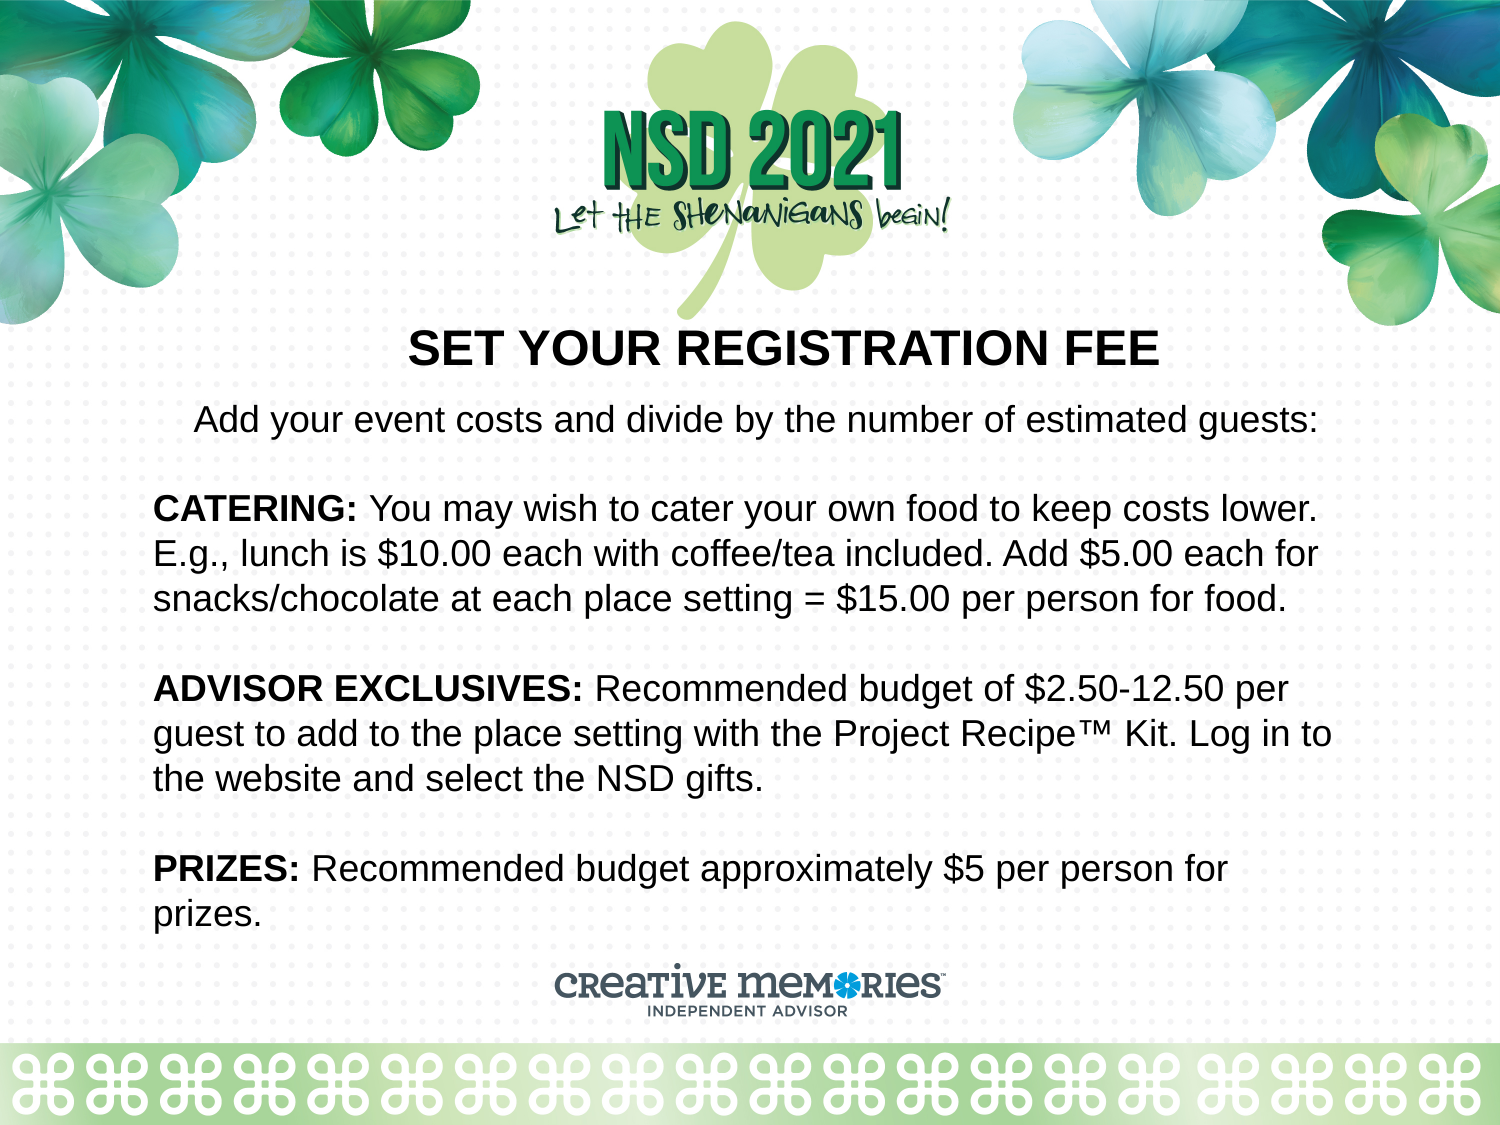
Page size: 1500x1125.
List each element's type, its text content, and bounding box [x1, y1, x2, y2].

text_box SET YOUR REGISTRATION FEE [137, 307, 1431, 384]
picture [0, 0, 1500, 1125]
text_box CATERING: You may wish to cater your own food to keep costs lower. E.g., lunch is $10.00 each with coffee/tea included. Add $5.00 each for snacks/chocolate at each place setting = $15.00 per person for food. ADVISOR EXCLUSIVES: Recommended budget of $2.50-12.50 per guest to add to the place setting with the Project Recipe™ Kit. Log in to the website and select the NSD gifts. PRIZES: Recommended budget approximately $5 per person for prizes. [137, 476, 1350, 832]
text_box Add your event costs and divide by the number of estimated guests: [91, 387, 1422, 494]
